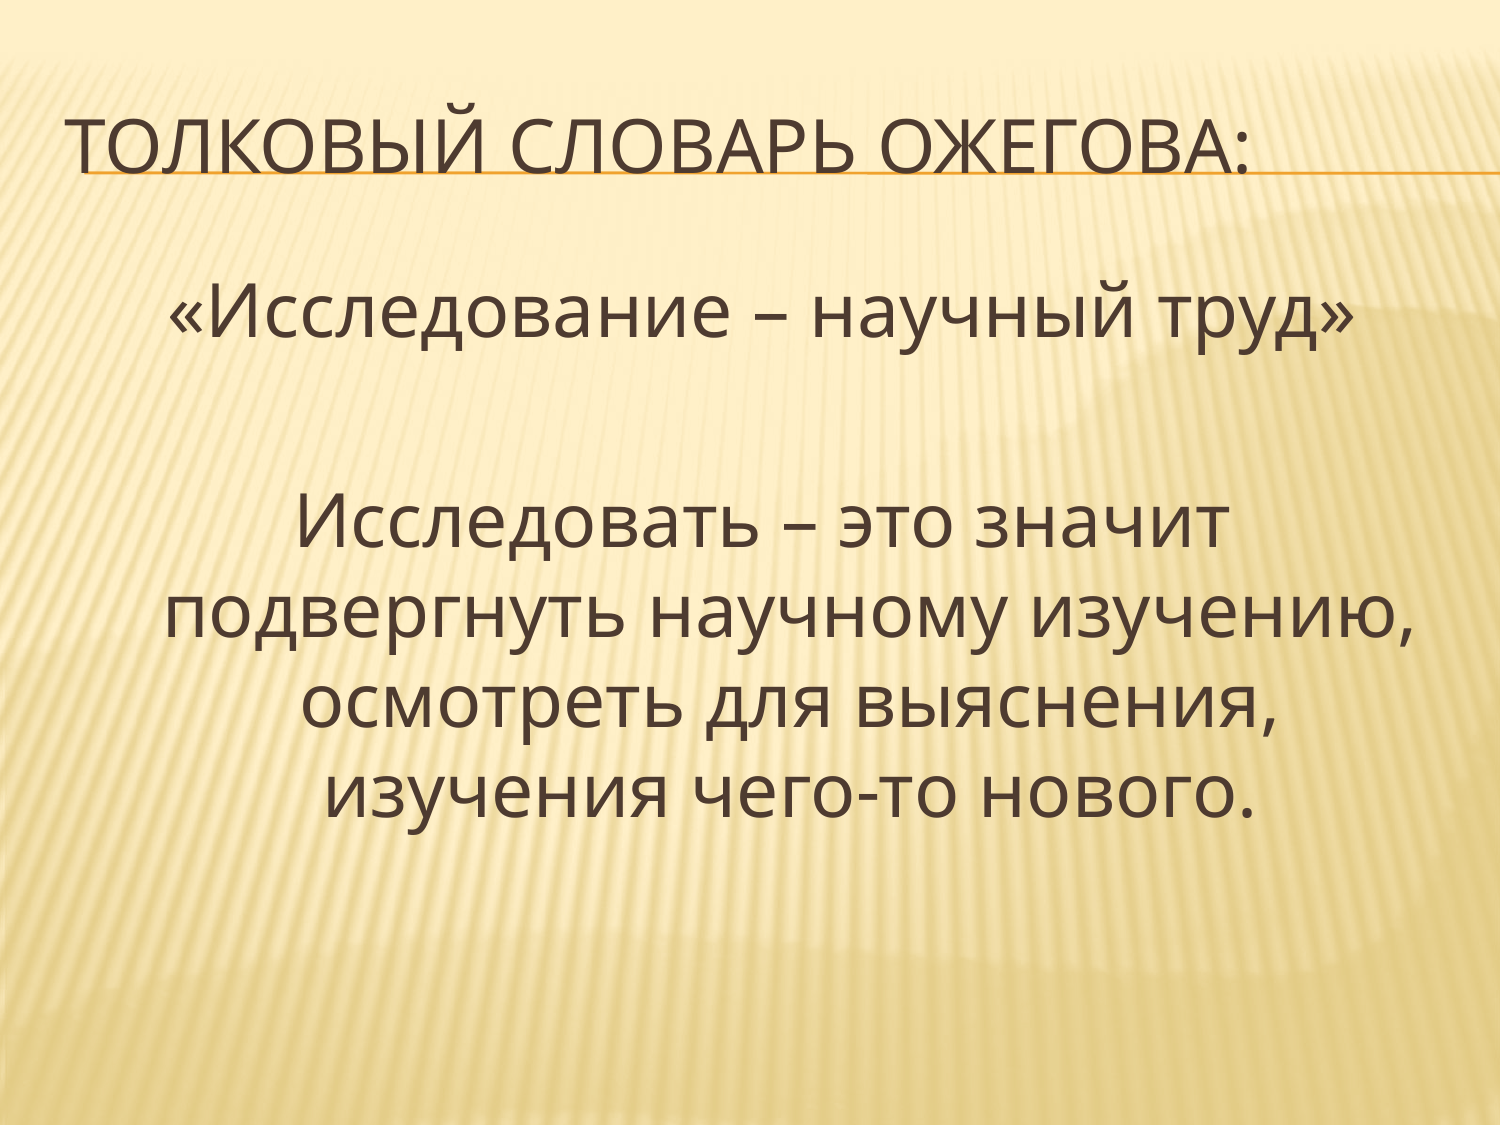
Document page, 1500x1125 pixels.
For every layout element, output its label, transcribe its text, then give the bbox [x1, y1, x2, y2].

list «Исследование – научный труд» Исследовать – это значит подвергнуть научному изучению, осмотреть для выяснения, изучения чего-то нового. [50, 254, 1475, 998]
title Толковый словарь Ожегова: [50, 75, 1475, 213]
